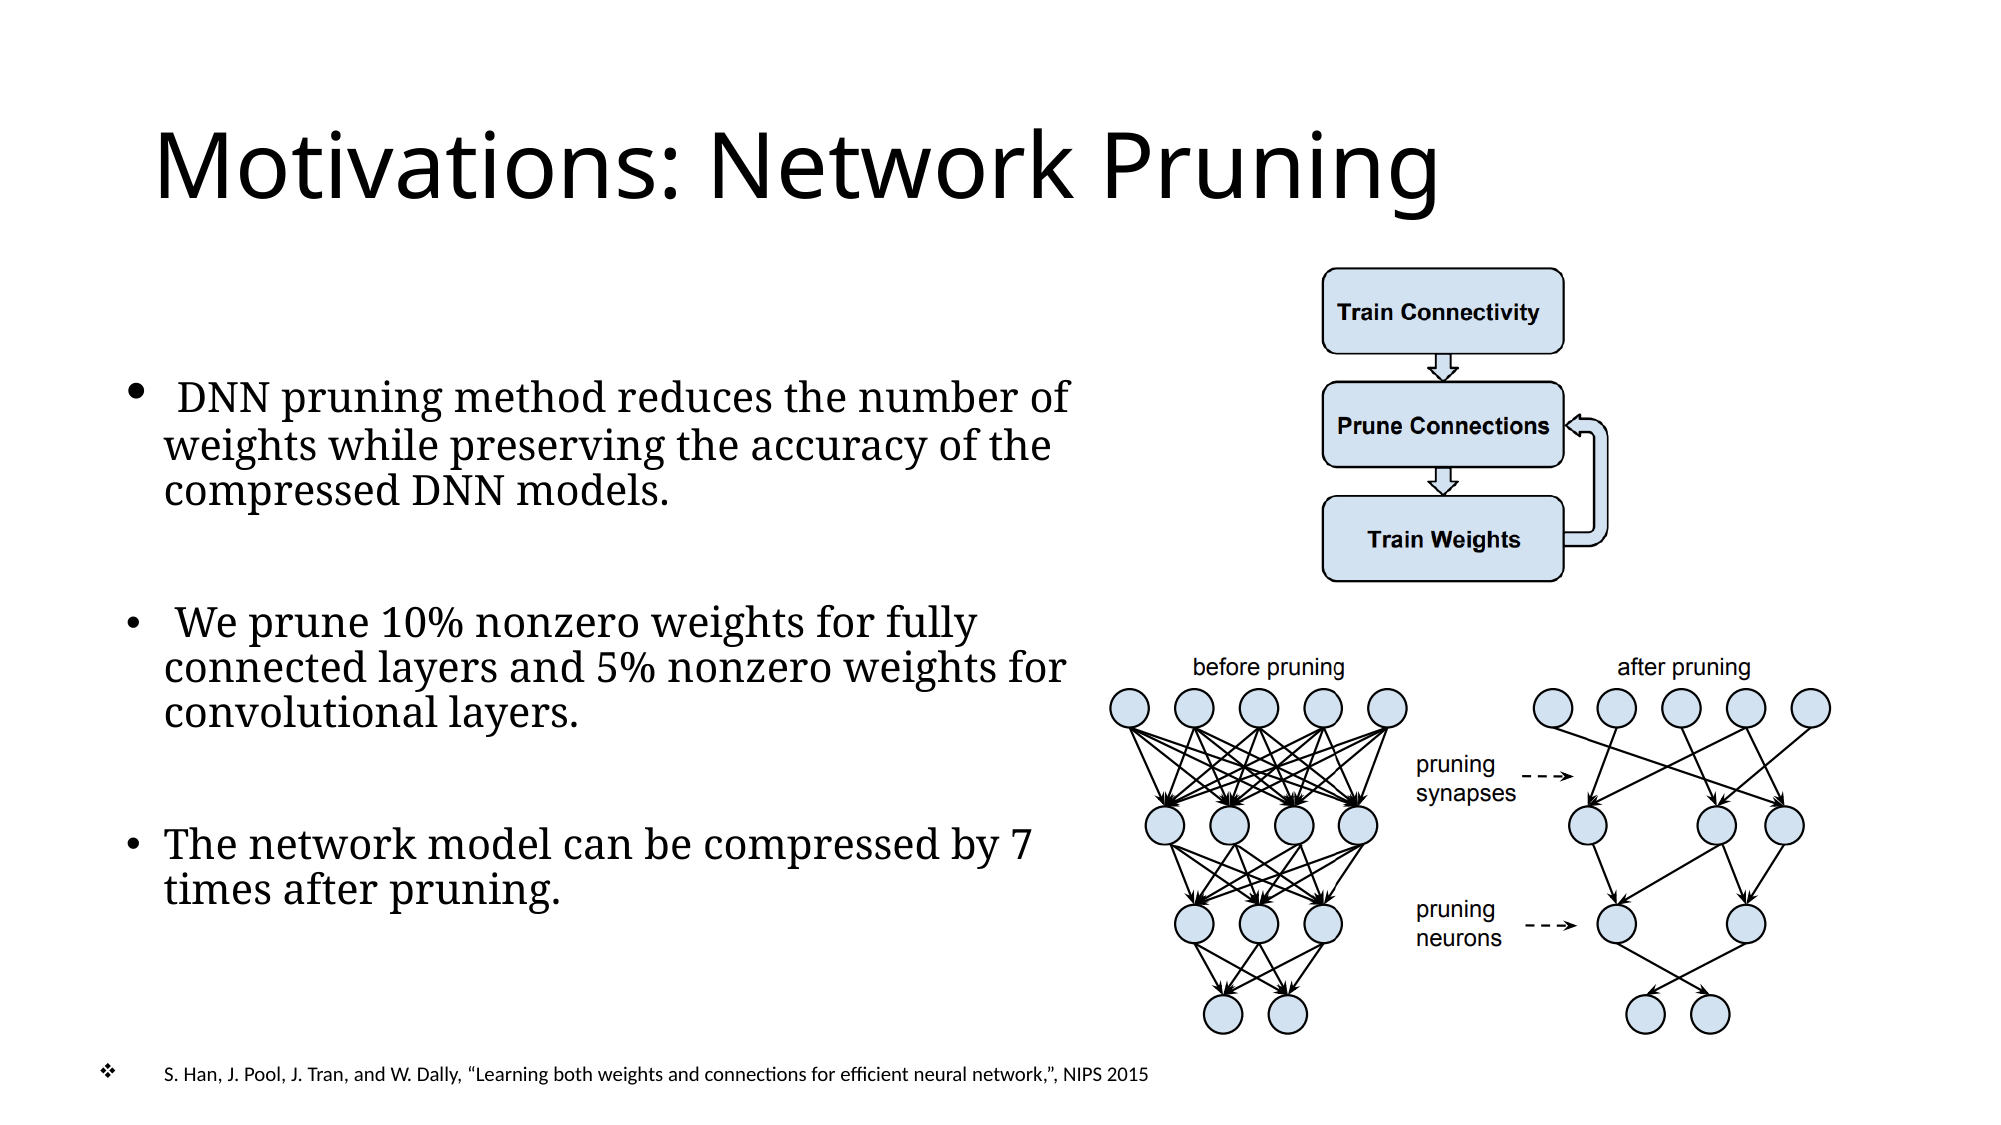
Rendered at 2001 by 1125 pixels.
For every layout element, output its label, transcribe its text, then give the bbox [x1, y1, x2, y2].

text_box S. Han, J. Pool, J. Tran, and W. Dally, “Learning both weights and connections for efficient neural network,”, NIPS 2015 [83, 1028, 1522, 1094]
list DNN pruning method reduces the number of weights while preserving the accuracy of the compressed DNN models. We prune 10% nonzero weights for fully connected layers and 5% nonzero weights for convolutional layers. The network model can be compressed by 7 times after pruning. [111, 354, 1085, 992]
picture [1301, 237, 1623, 598]
title Motivations: Network Pruning [137, 59, 1863, 278]
picture [1084, 630, 1839, 1062]
